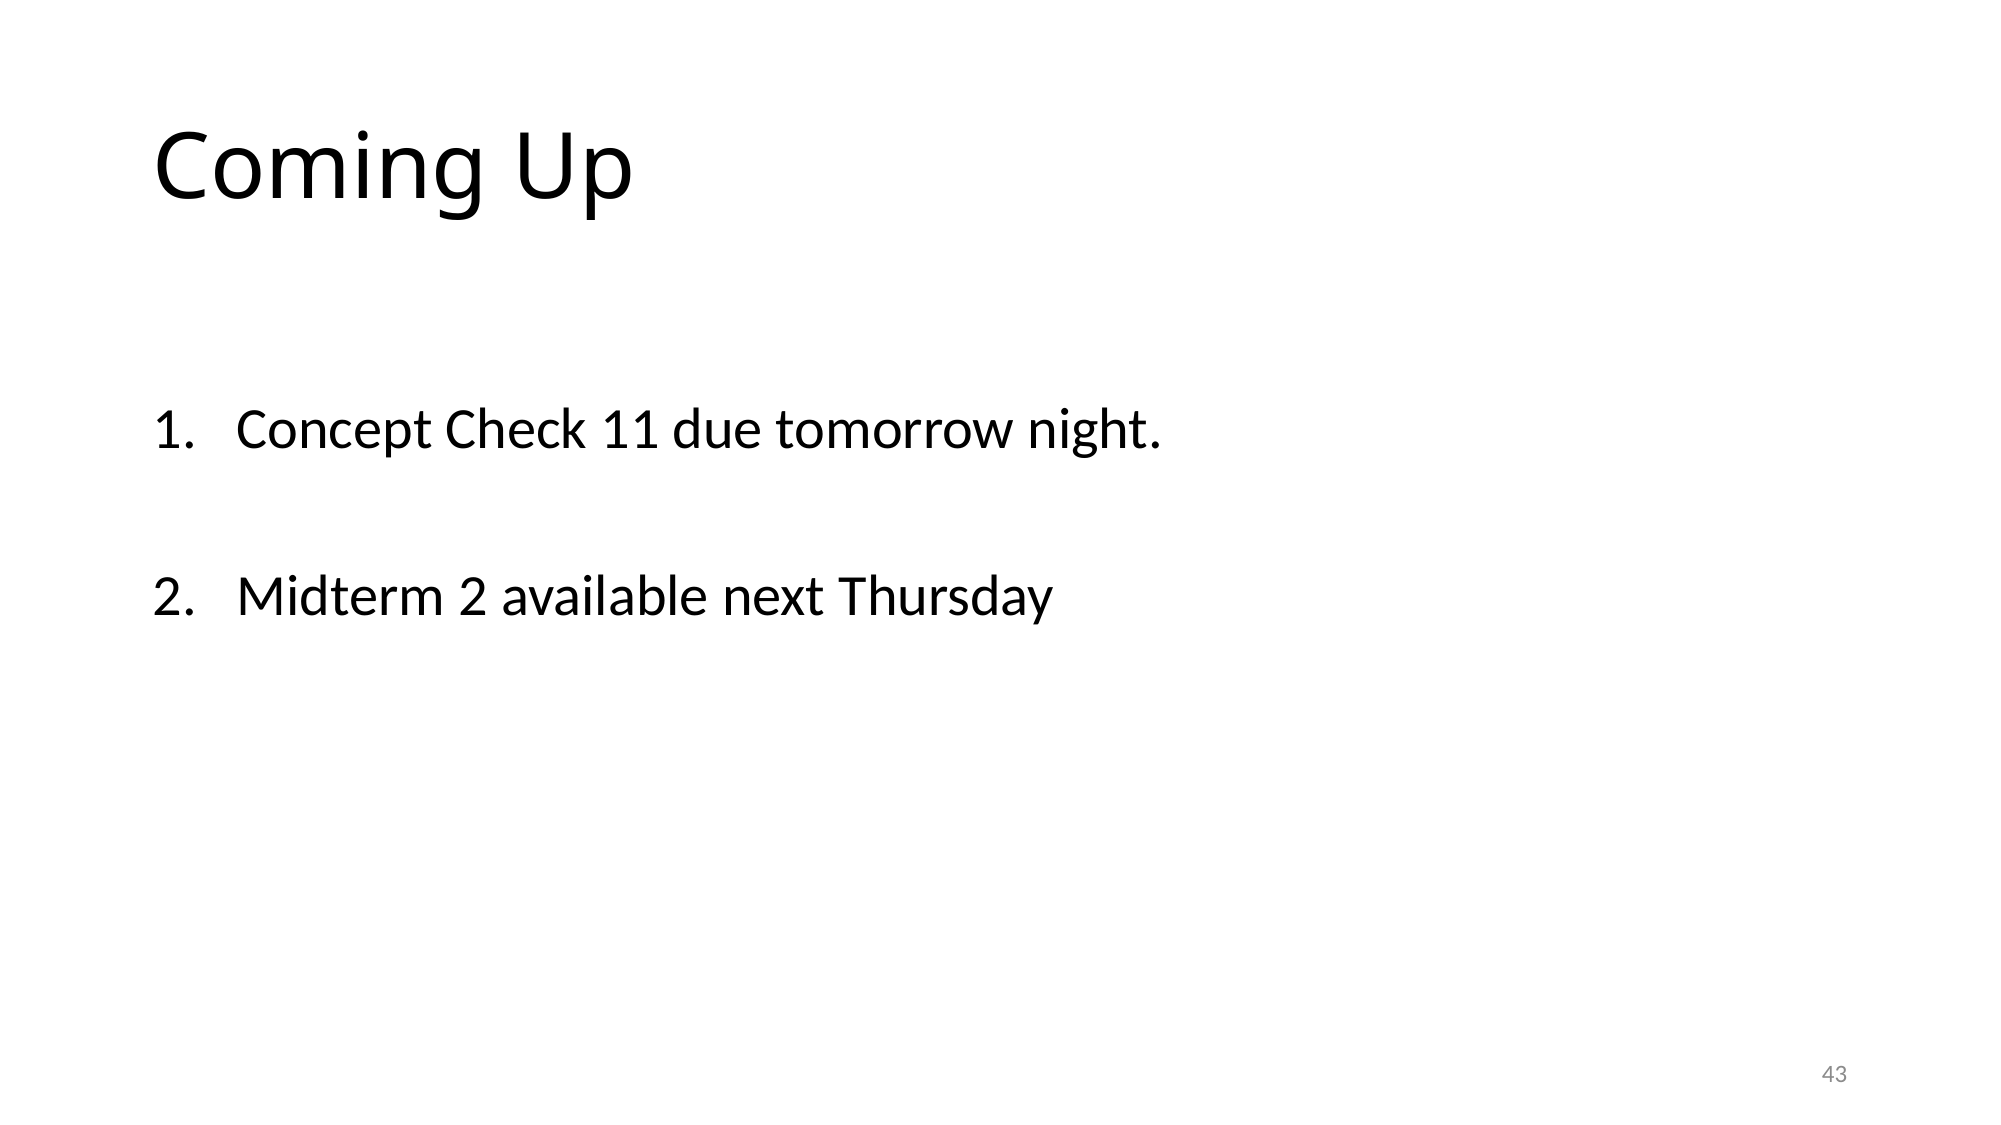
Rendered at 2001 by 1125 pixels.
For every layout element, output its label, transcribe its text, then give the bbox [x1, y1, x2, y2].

title Coming Up [137, 59, 1863, 278]
slide_number 42 [1412, 1042, 1863, 1103]
list Concept Check 11 due tomorrow night. Midterm 2 available next Thursday [137, 299, 1863, 1014]
